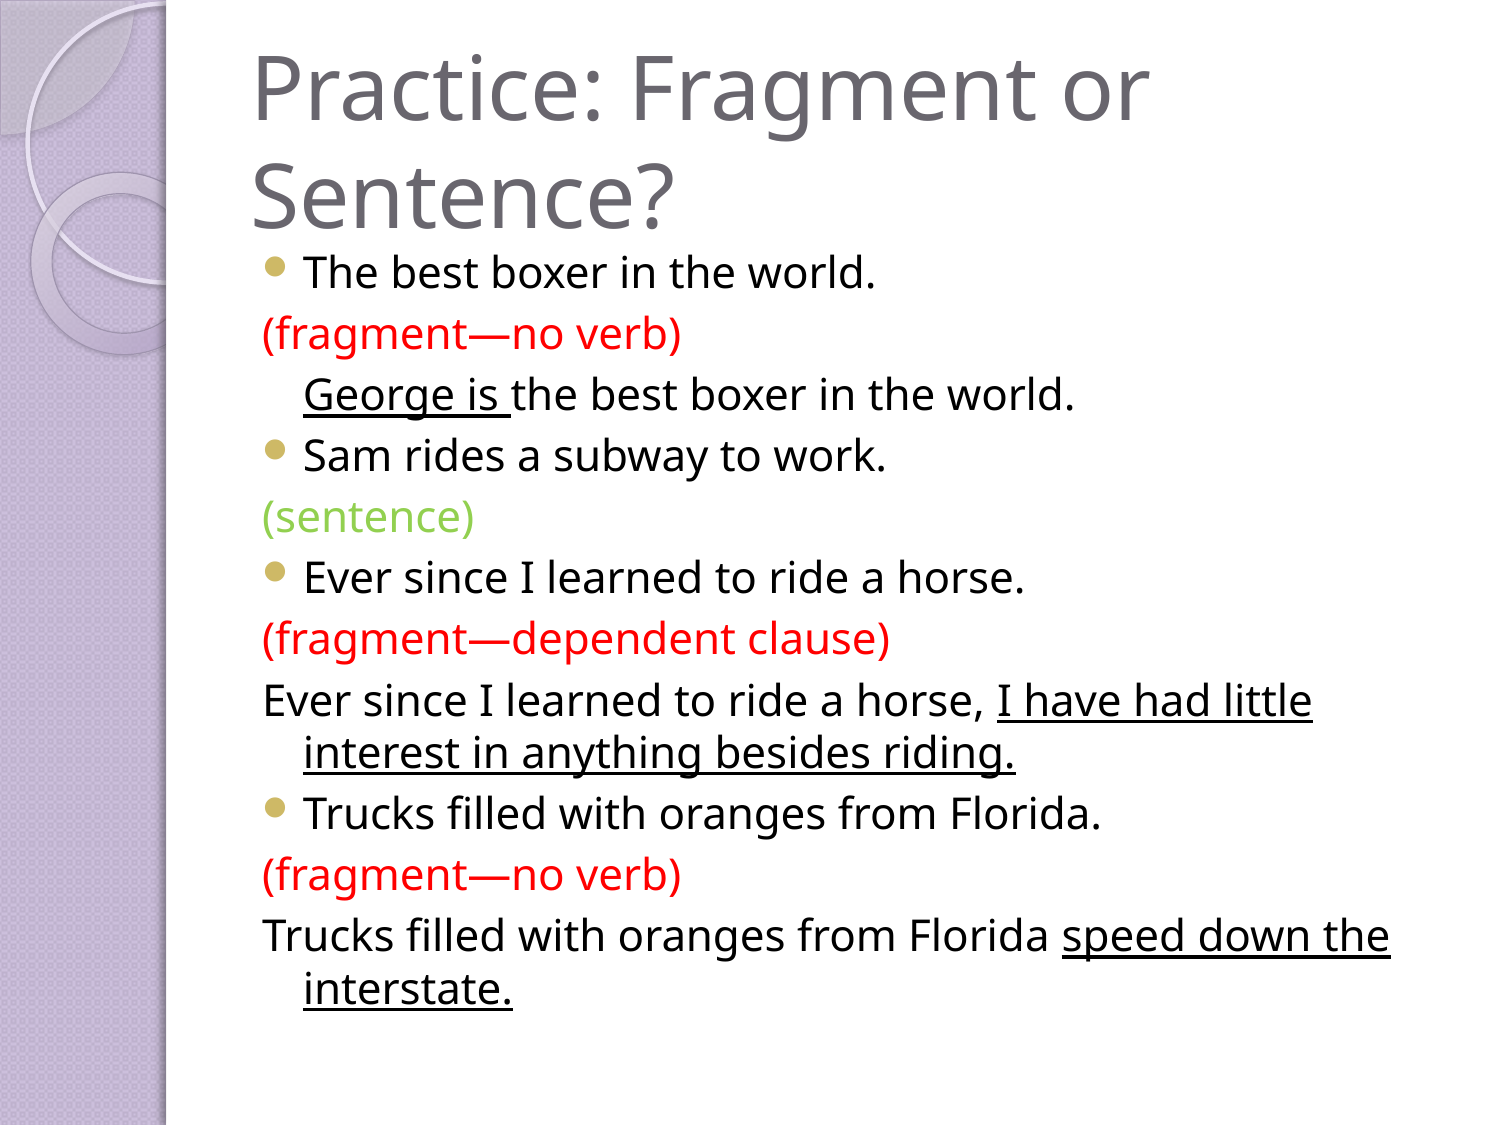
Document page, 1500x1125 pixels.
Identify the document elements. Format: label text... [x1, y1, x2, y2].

list The best boxer in the world. (fragment—no verb) George is the best boxer in the world. Sam rides a subway to work. (sentence) Ever since I learned to ride a horse. (fragment—dependent clause) Ever since I learned to ride a horse, I have had little interest in anything besides riding. Trucks filled with oranges from Florida. (fragment—no verb) Trucks filled with oranges from Florida speed down the interstate. [235, 237, 1466, 1025]
title Practice: Fragment or Sentence? [235, 45, 1466, 233]
